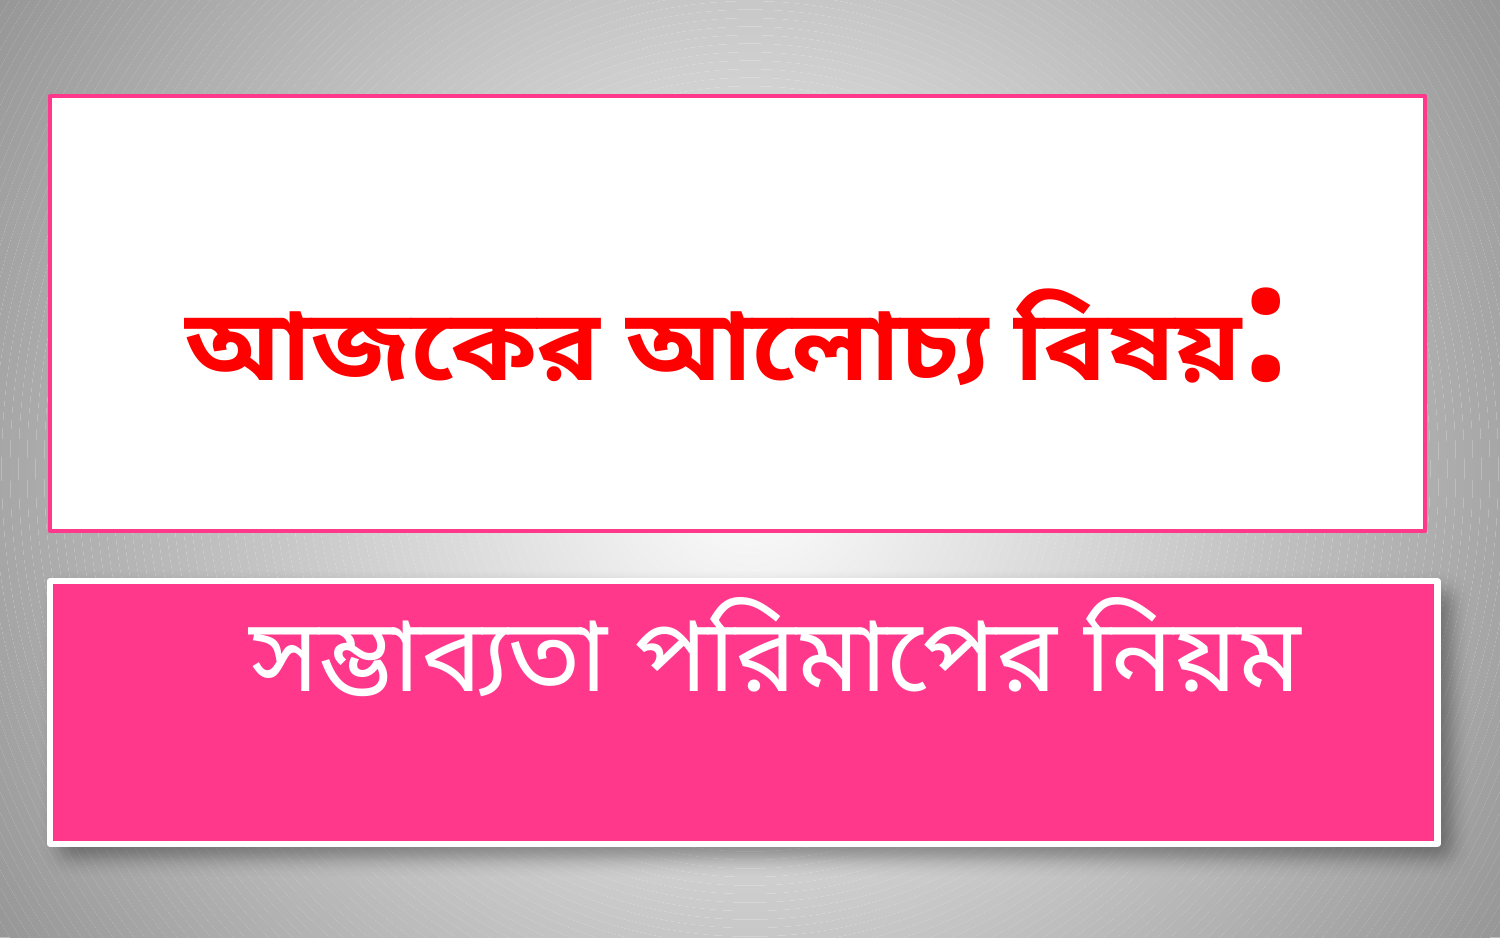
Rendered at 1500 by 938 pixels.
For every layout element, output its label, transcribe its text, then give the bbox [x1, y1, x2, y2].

list সম্ভাব্যতা পরিমাপের নিয়ম [47, 578, 1441, 847]
title আজকের আলোচ্য বিষয়: [48, 94, 1427, 533]
